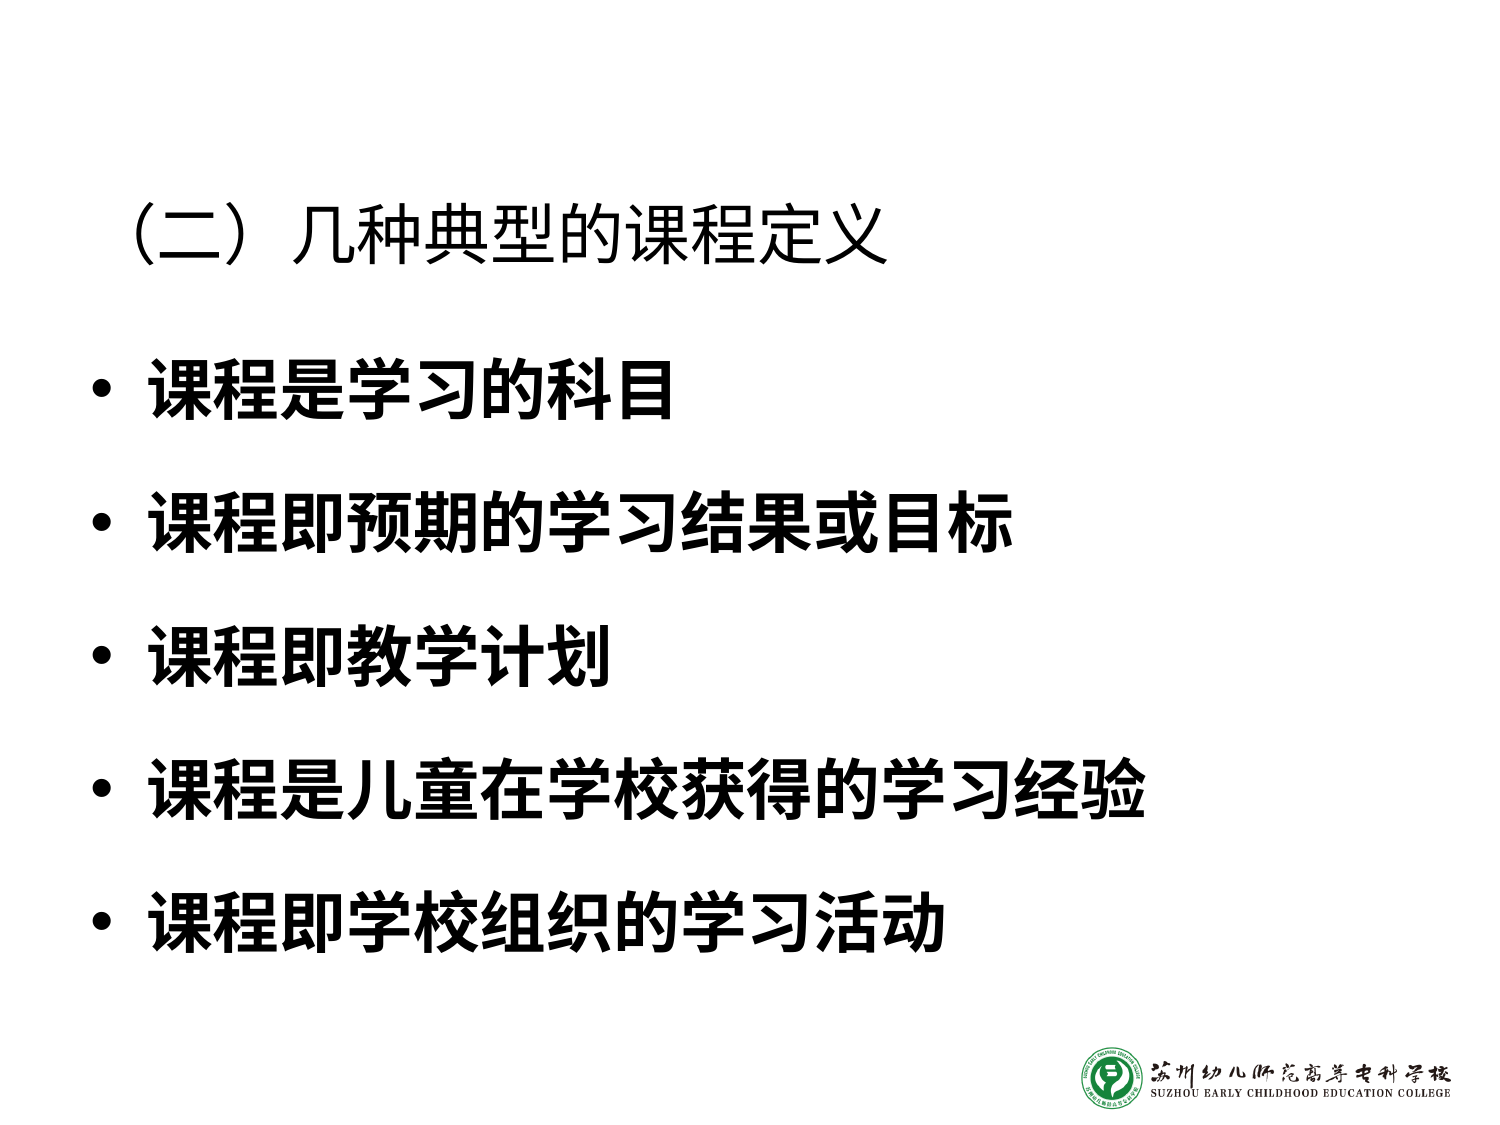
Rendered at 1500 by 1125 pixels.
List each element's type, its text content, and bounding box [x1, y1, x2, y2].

list 课程是学习的科目 课程即预期的学习结果或目标 课程即教学计划 课程是儿童在学校获得的学习经验 课程即学校组织的学习活动 [75, 300, 1425, 1005]
title （二）几种典型的课程定义 [75, 138, 1425, 300]
picture [1080, 1046, 1451, 1110]
